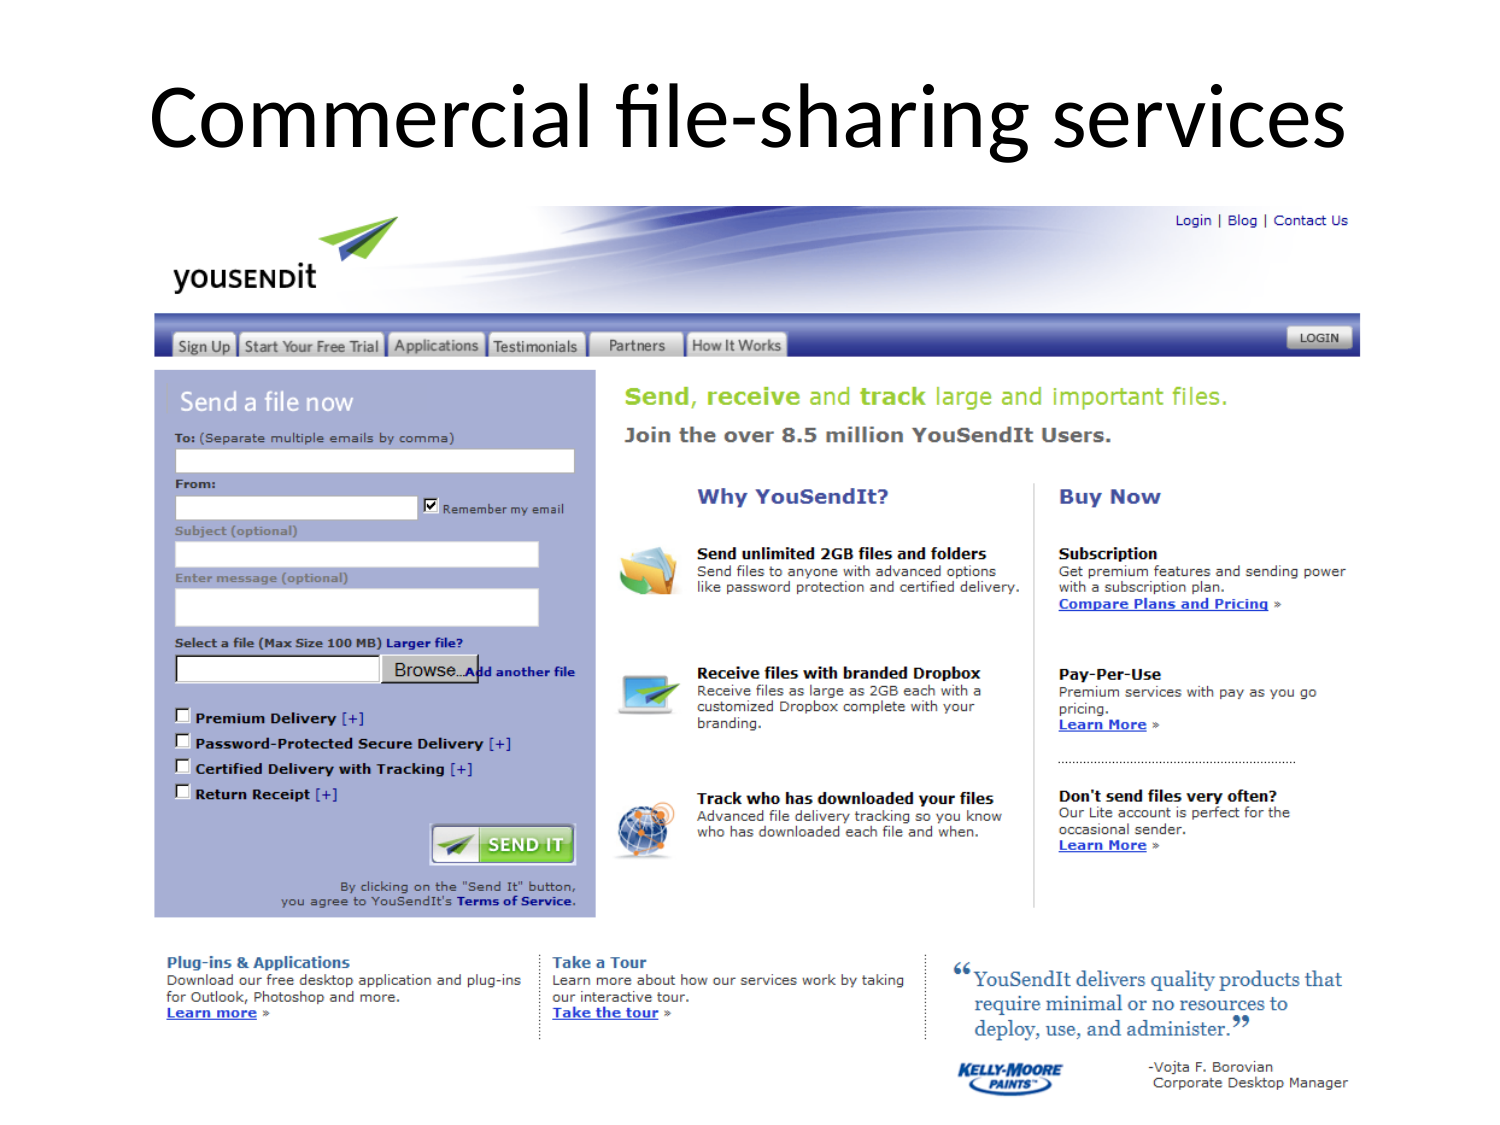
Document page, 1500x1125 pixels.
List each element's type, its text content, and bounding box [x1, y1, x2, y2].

picture [128, 206, 1371, 1102]
title Commercial file-sharing services [75, 45, 1425, 176]
